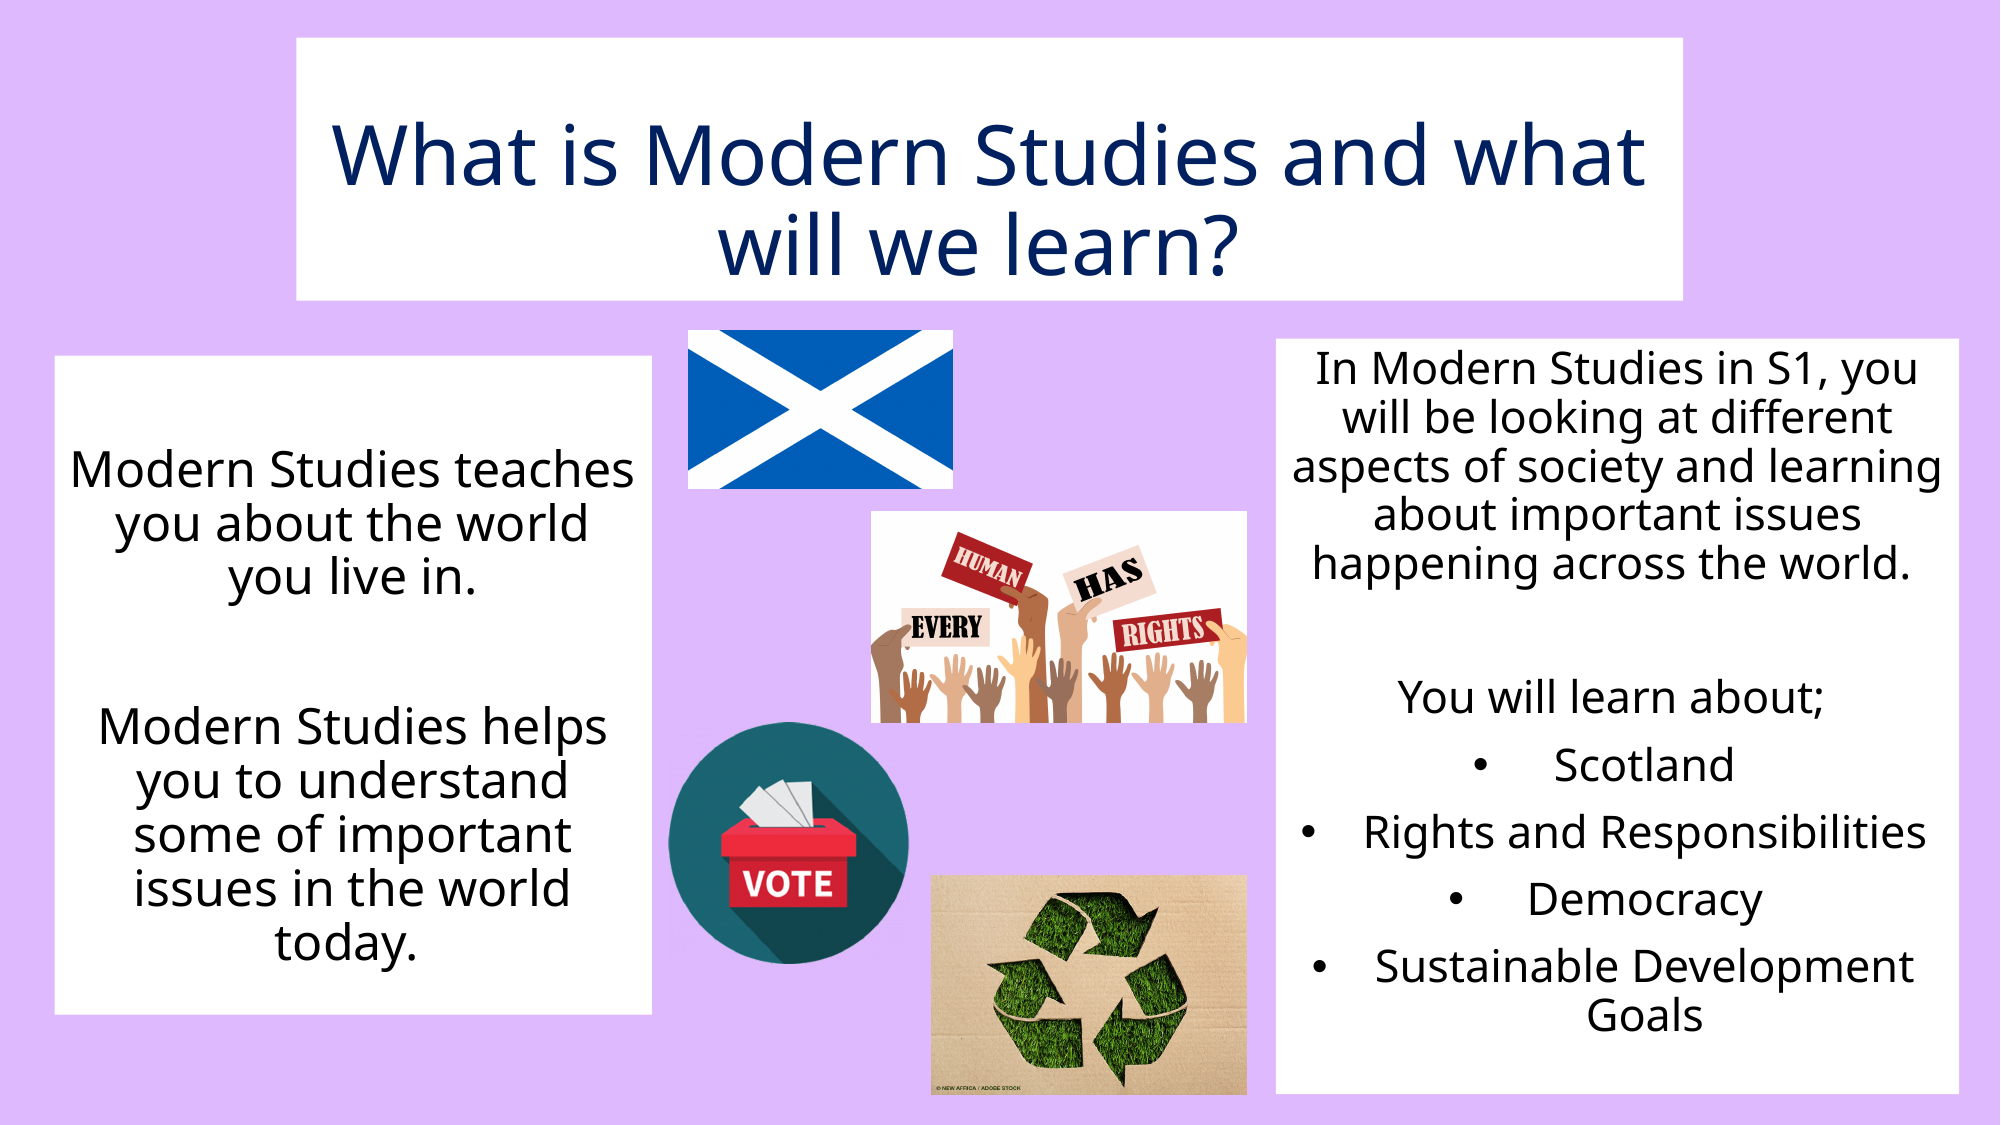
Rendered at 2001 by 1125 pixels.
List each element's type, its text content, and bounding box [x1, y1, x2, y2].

picture [668, 511, 1247, 964]
picture [688, 330, 953, 489]
picture [931, 875, 1247, 1095]
subtitle Modern Studies teaches you about the world you live in. Modern Studies helps you to understand some of important issues in the world today. [54, 355, 652, 1015]
title What is Modern Studies and what will we learn? [296, 37, 1684, 301]
text_box In Modern Studies in S1, you will be looking at different aspects of society and learning about important issues happening across the world. You will learn about; Scotland Rights and Responsibilities Democracy Sustainable Development Goals [1275, 338, 1960, 1095]
